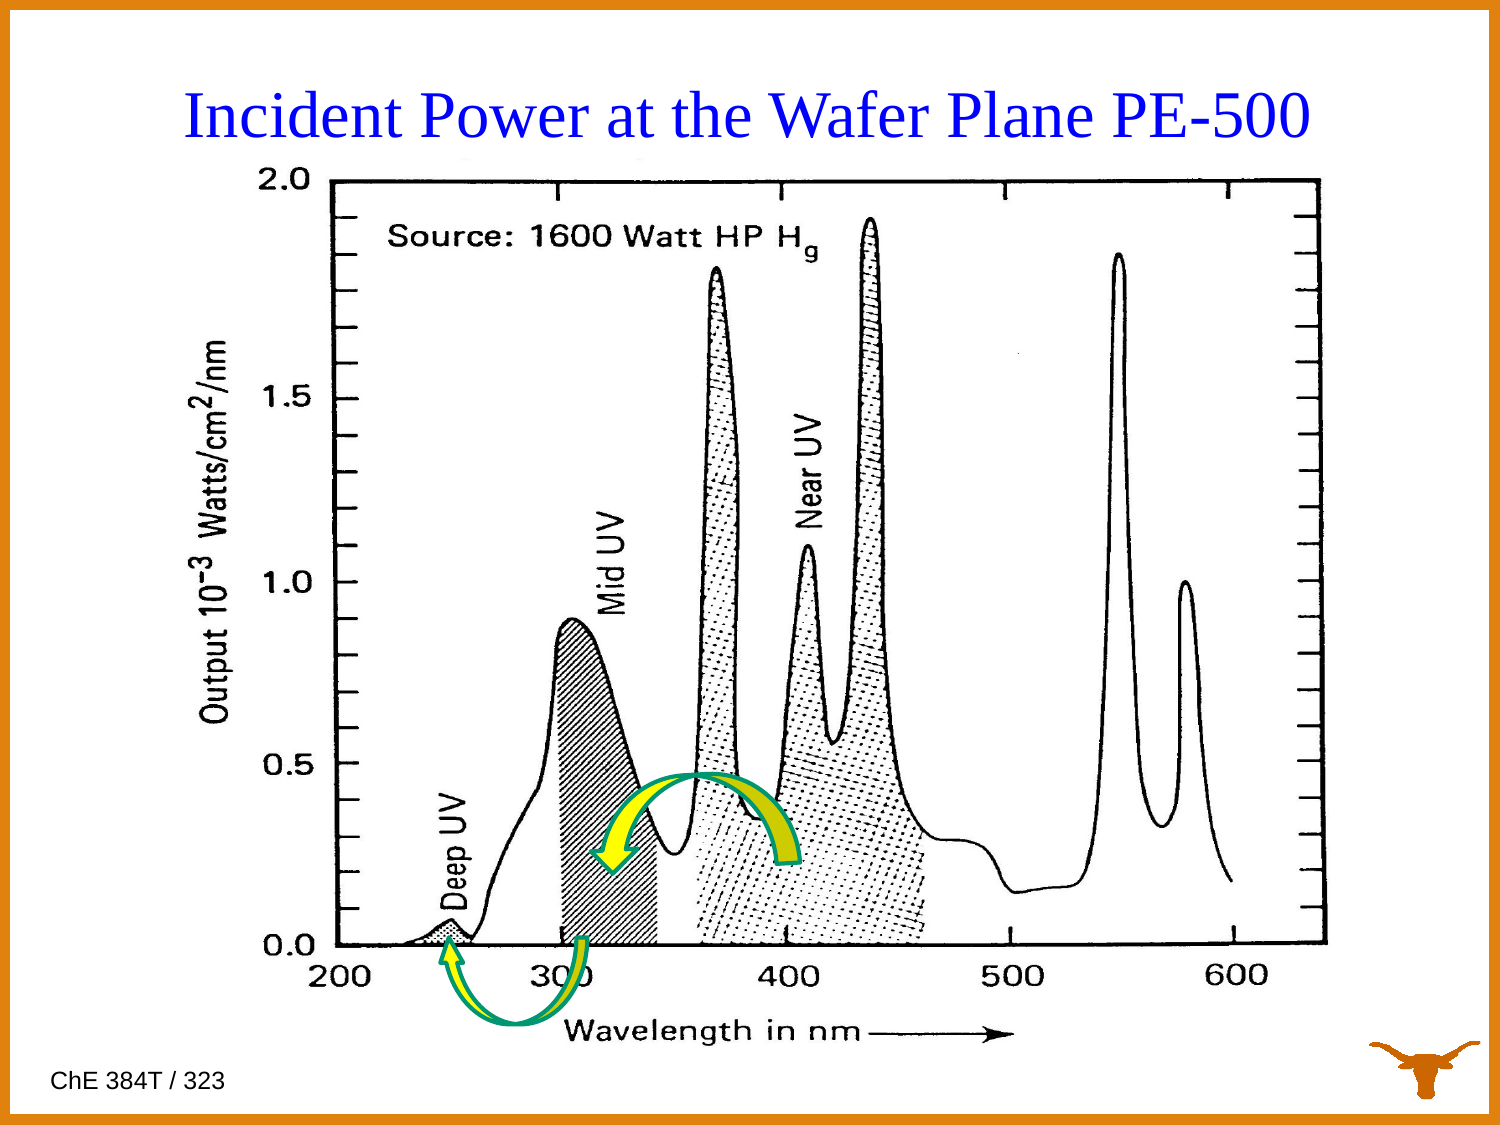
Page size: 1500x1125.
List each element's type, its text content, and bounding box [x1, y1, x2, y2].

picture [160, 158, 1338, 1050]
text_box Incident Power at the Wafer Plane PE-500 [168, 63, 1329, 156]
picture [1368, 1040, 1481, 1100]
